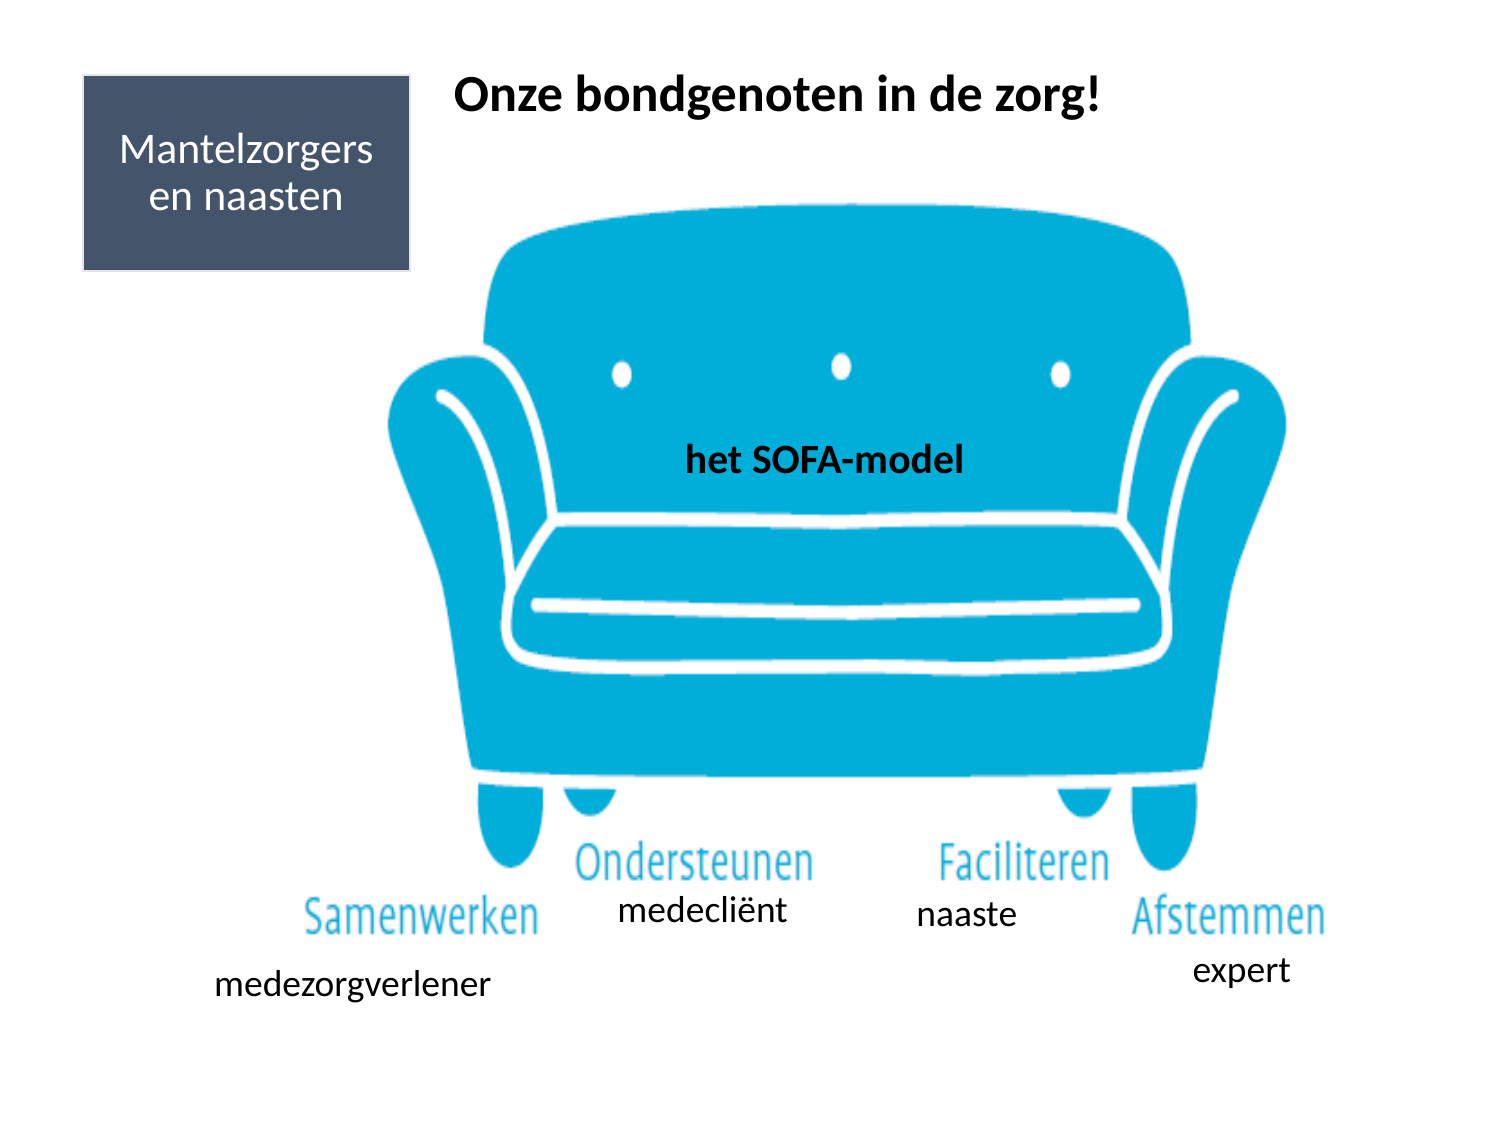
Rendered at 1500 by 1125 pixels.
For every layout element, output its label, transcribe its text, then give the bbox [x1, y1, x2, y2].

text_box medezorgverlener [199, 951, 524, 1011]
text_box Onze bondgenoten in de zorg! [439, 51, 1347, 129]
text_box expert [1177, 972, 1393, 998]
picture [246, 172, 1397, 972]
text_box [82, 74, 410, 272]
